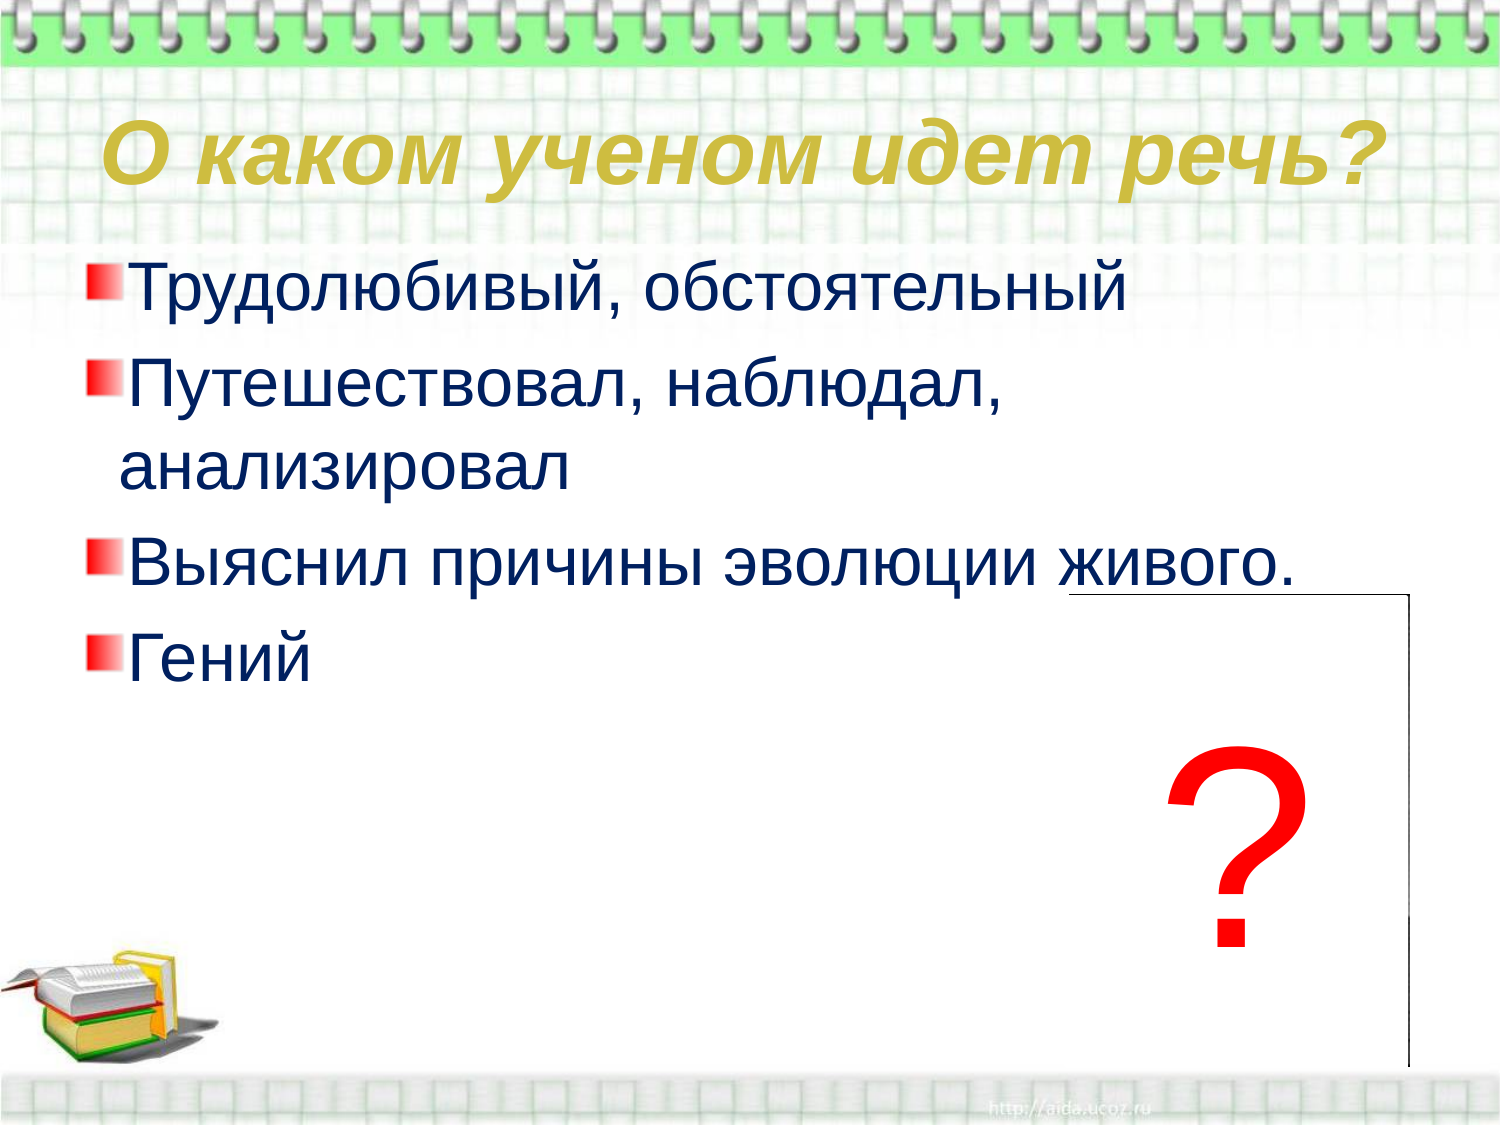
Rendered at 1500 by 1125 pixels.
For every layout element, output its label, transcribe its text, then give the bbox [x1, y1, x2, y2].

picture [0, 0, 1500, 1125]
title О каком ученом идет речь? [69, 53, 1421, 242]
list Трудолюбивый, обстоятельный Путешествовал, наблюдал, анализировал Выяснил причины эволюции живого. Гений [34, 234, 1420, 1019]
